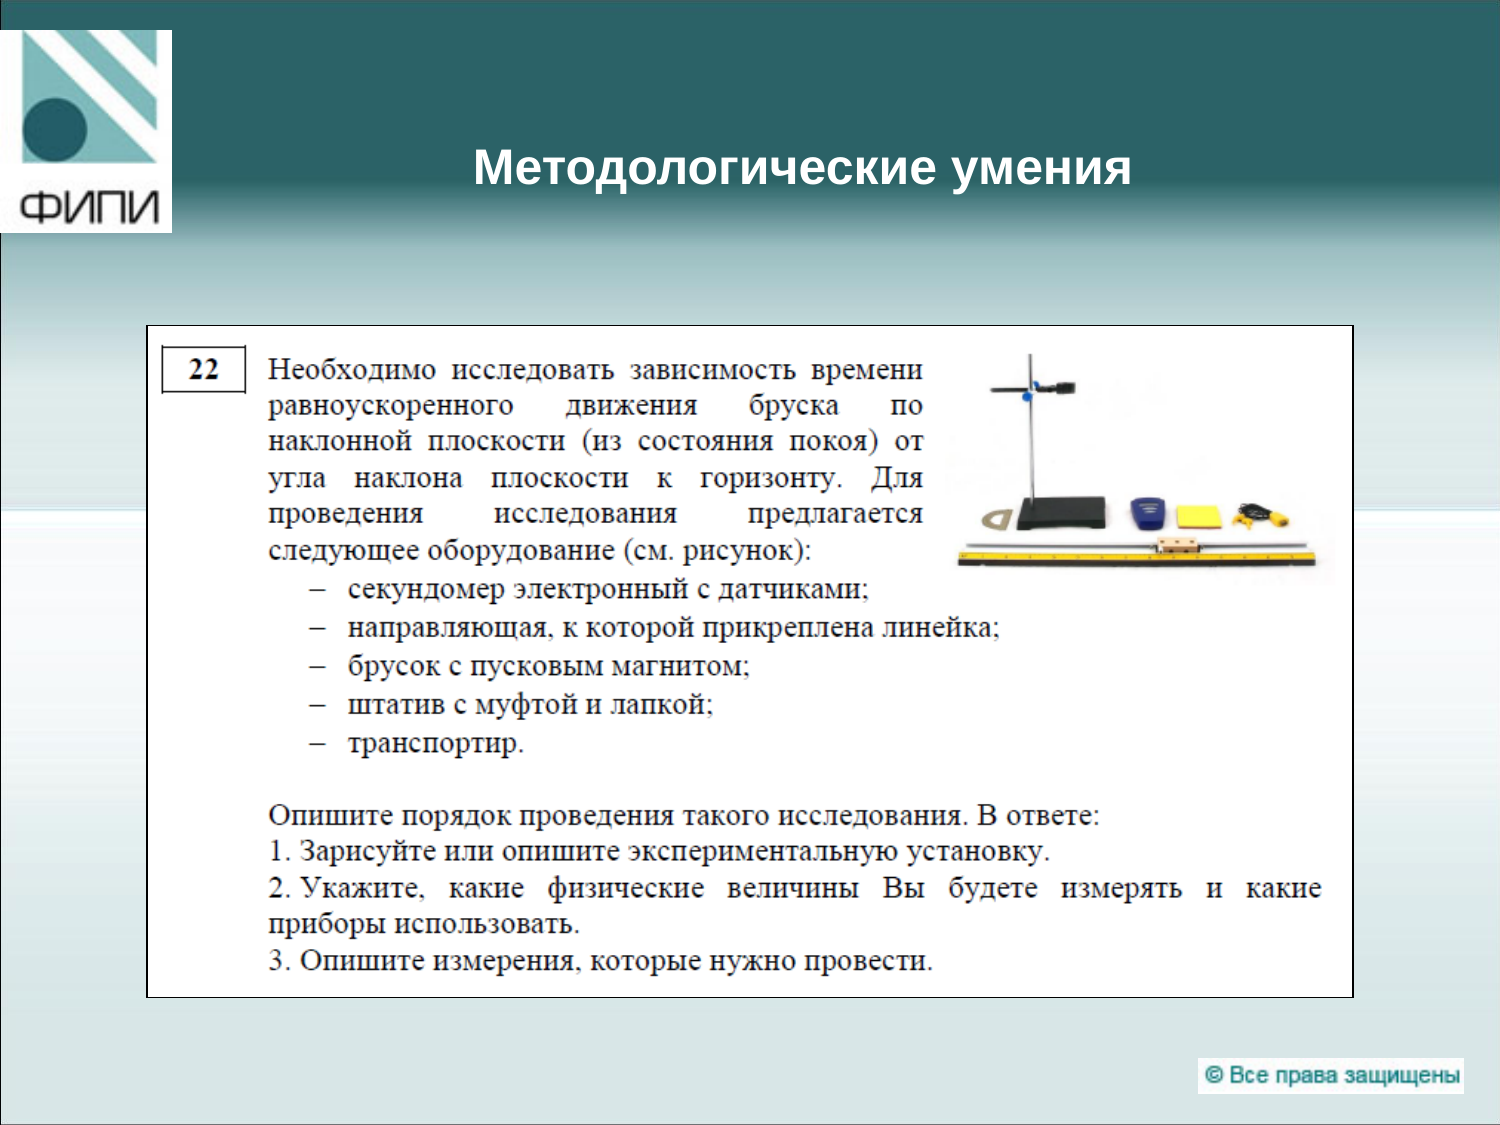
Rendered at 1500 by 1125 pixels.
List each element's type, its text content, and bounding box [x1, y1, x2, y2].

picture [0, 0, 1500, 1125]
title Методологические умения [170, 30, 1436, 219]
